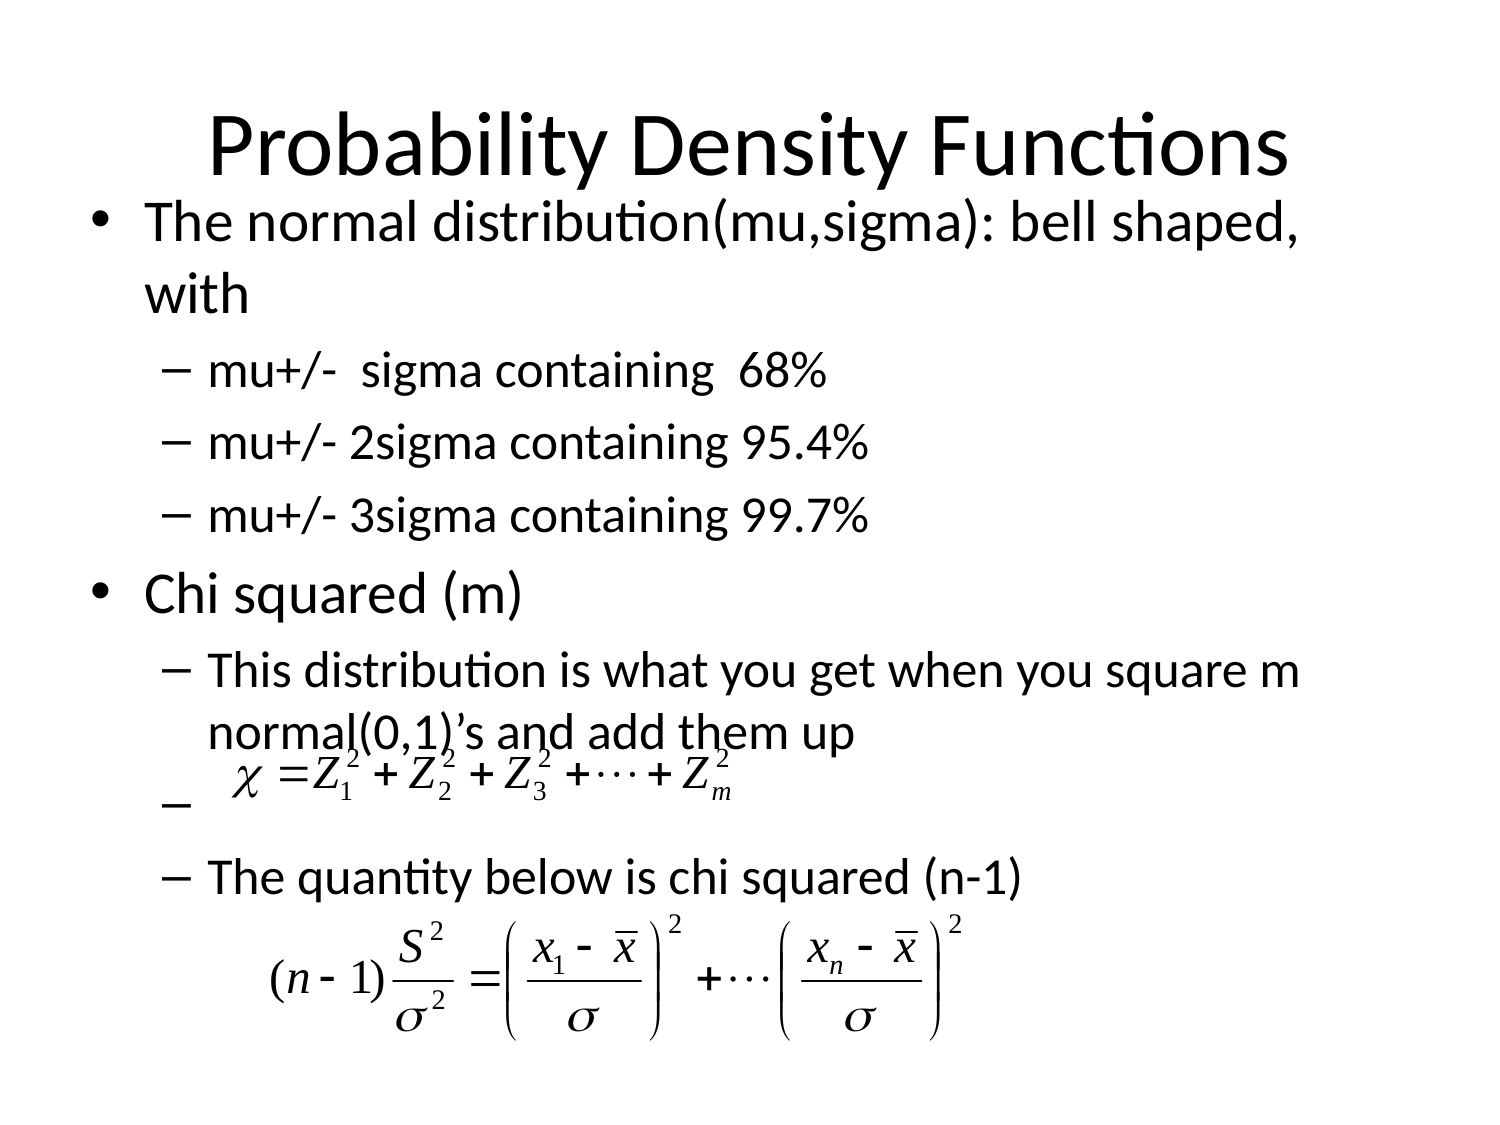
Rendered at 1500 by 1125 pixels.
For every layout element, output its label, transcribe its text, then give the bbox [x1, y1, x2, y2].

list The normal distribution(mu,sigma): bell shaped, with mu+/- sigma containing 68% mu+/- 2sigma containing 95.4% mu+/- 3sigma containing 99.7% Chi squared (m) This distribution is what you get when you square m normal(0,1)’s and add them up The quantity below is chi squared (n-1) [75, 174, 1425, 918]
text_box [224, 737, 743, 813]
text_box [262, 899, 973, 1051]
title Probability Density Functions [75, 45, 1425, 174]
